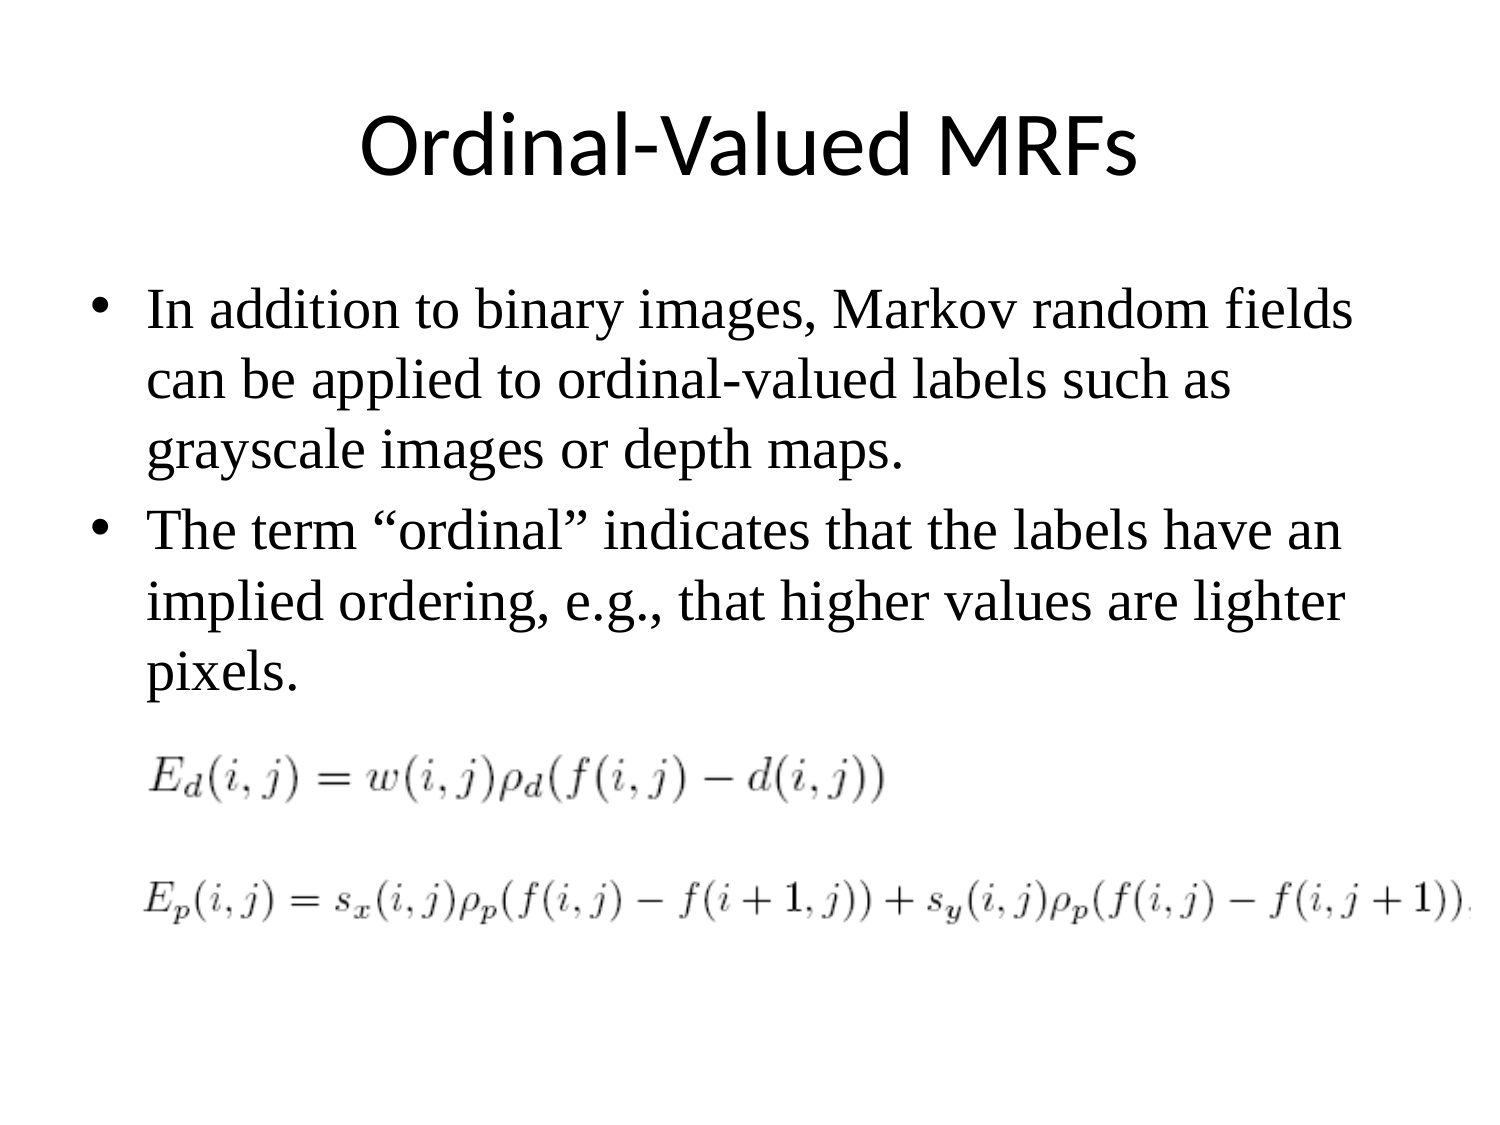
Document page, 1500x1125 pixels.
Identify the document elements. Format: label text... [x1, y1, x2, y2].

title Ordinal-Valued MRFs [74, 44, 1426, 233]
picture [135, 715, 897, 823]
list In addition to binary images, Markov random fields can be applied to ordinal-valued labels such as grayscale images or depth maps. The term “ordinal” indicates that the labels have an implied ordering, e.g., that higher values are lighter pixels. [74, 262, 1426, 1006]
picture [135, 859, 1471, 941]
